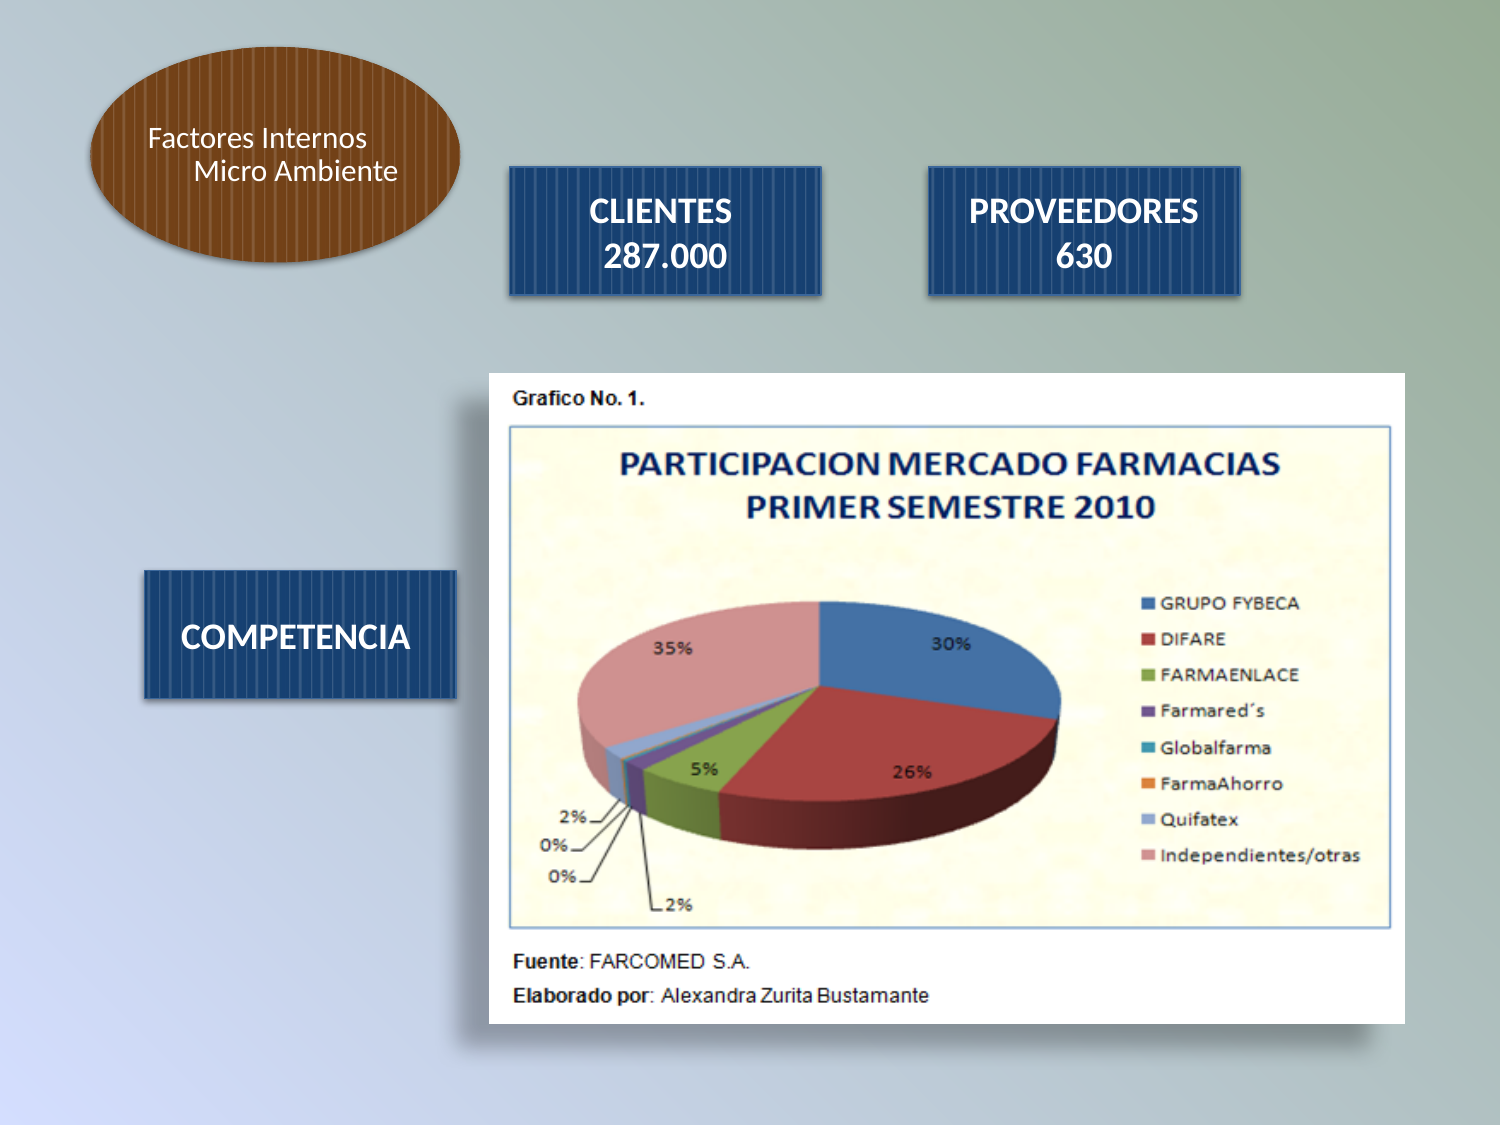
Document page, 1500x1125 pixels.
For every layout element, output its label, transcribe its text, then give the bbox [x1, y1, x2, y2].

picture [489, 373, 1406, 1024]
text_box CLIENTES 287.000 [509, 166, 822, 296]
text_box PROVEEDORES 630 [928, 166, 1241, 296]
text_box COMPETENCIA [144, 570, 457, 699]
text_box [90, 46, 461, 263]
